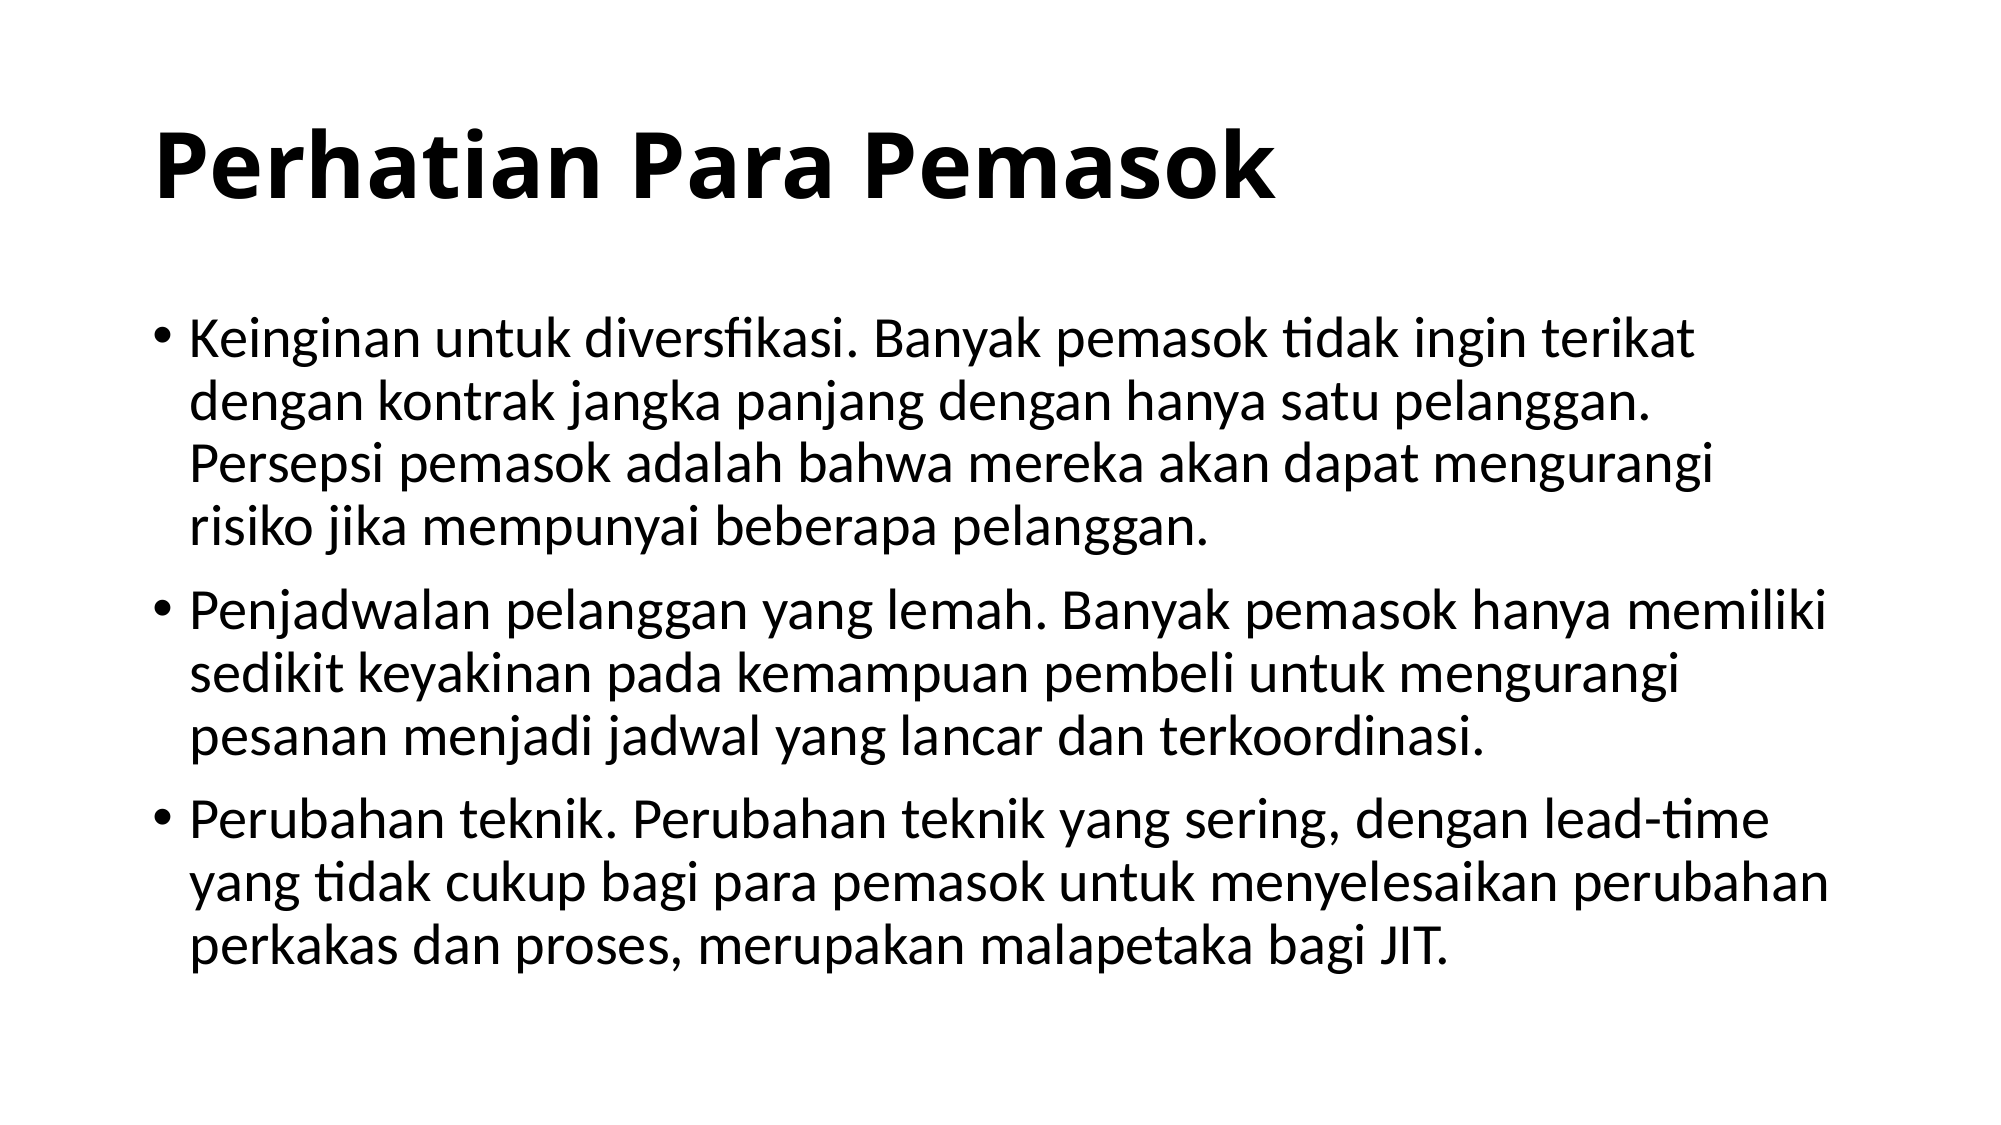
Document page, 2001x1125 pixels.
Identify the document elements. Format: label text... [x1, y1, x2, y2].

title Perhatian Para Pemasok [137, 59, 1863, 278]
list Keinginan untuk diversfikasi. Banyak pemasok tidak ingin terikat dengan kontrak jangka panjang dengan hanya satu pelanggan. Persepsi pemasok adalah bahwa mereka akan dapat mengurangi risiko jika mempunyai beberapa pelanggan. Penjadwalan pelanggan yang lemah. Banyak pemasok hanya memiliki sedikit keyakinan pada kemampuan pembeli untuk mengurangi pesanan menjadi jadwal yang lancar dan terkoordinasi. Perubahan teknik. Perubahan teknik yang sering, dengan lead-time yang tidak cukup bagi para pemasok untuk menyelesaikan perubahan perkakas dan proses, merupakan malapetaka bagi JIT. [137, 299, 1863, 1014]
